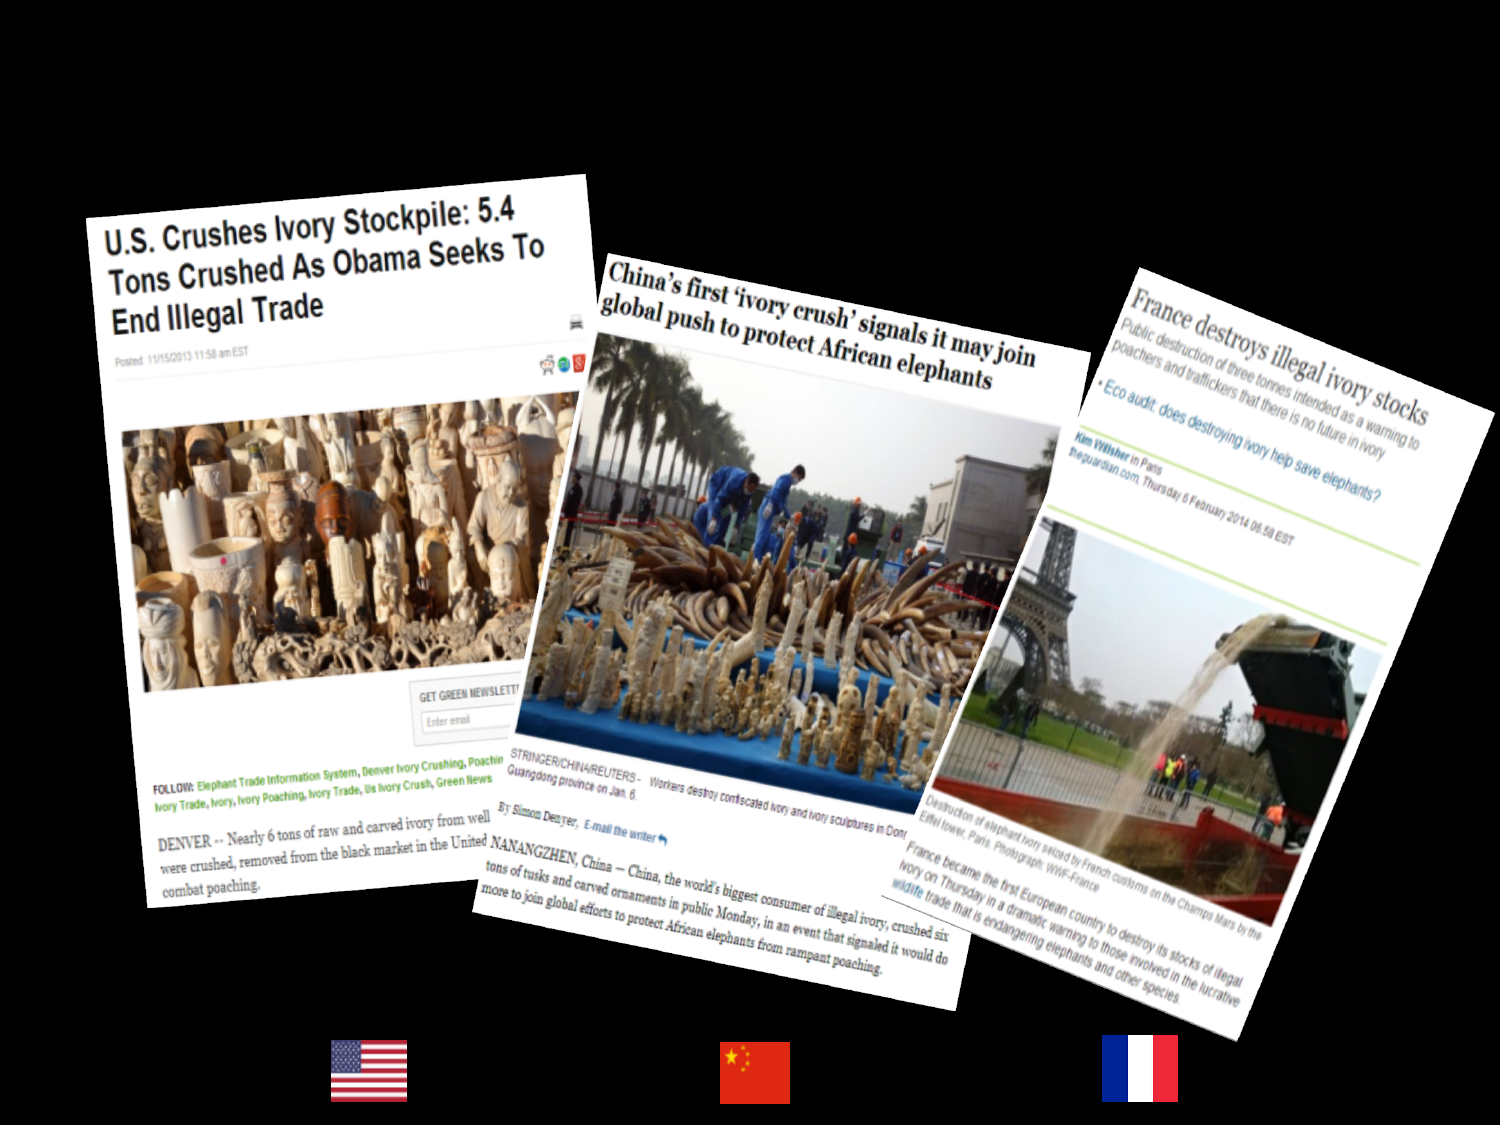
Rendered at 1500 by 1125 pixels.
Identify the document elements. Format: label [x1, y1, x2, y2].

picture [330, 1039, 407, 1102]
picture [87, 175, 1494, 1041]
picture [1102, 1035, 1178, 1102]
picture [719, 1041, 790, 1104]
